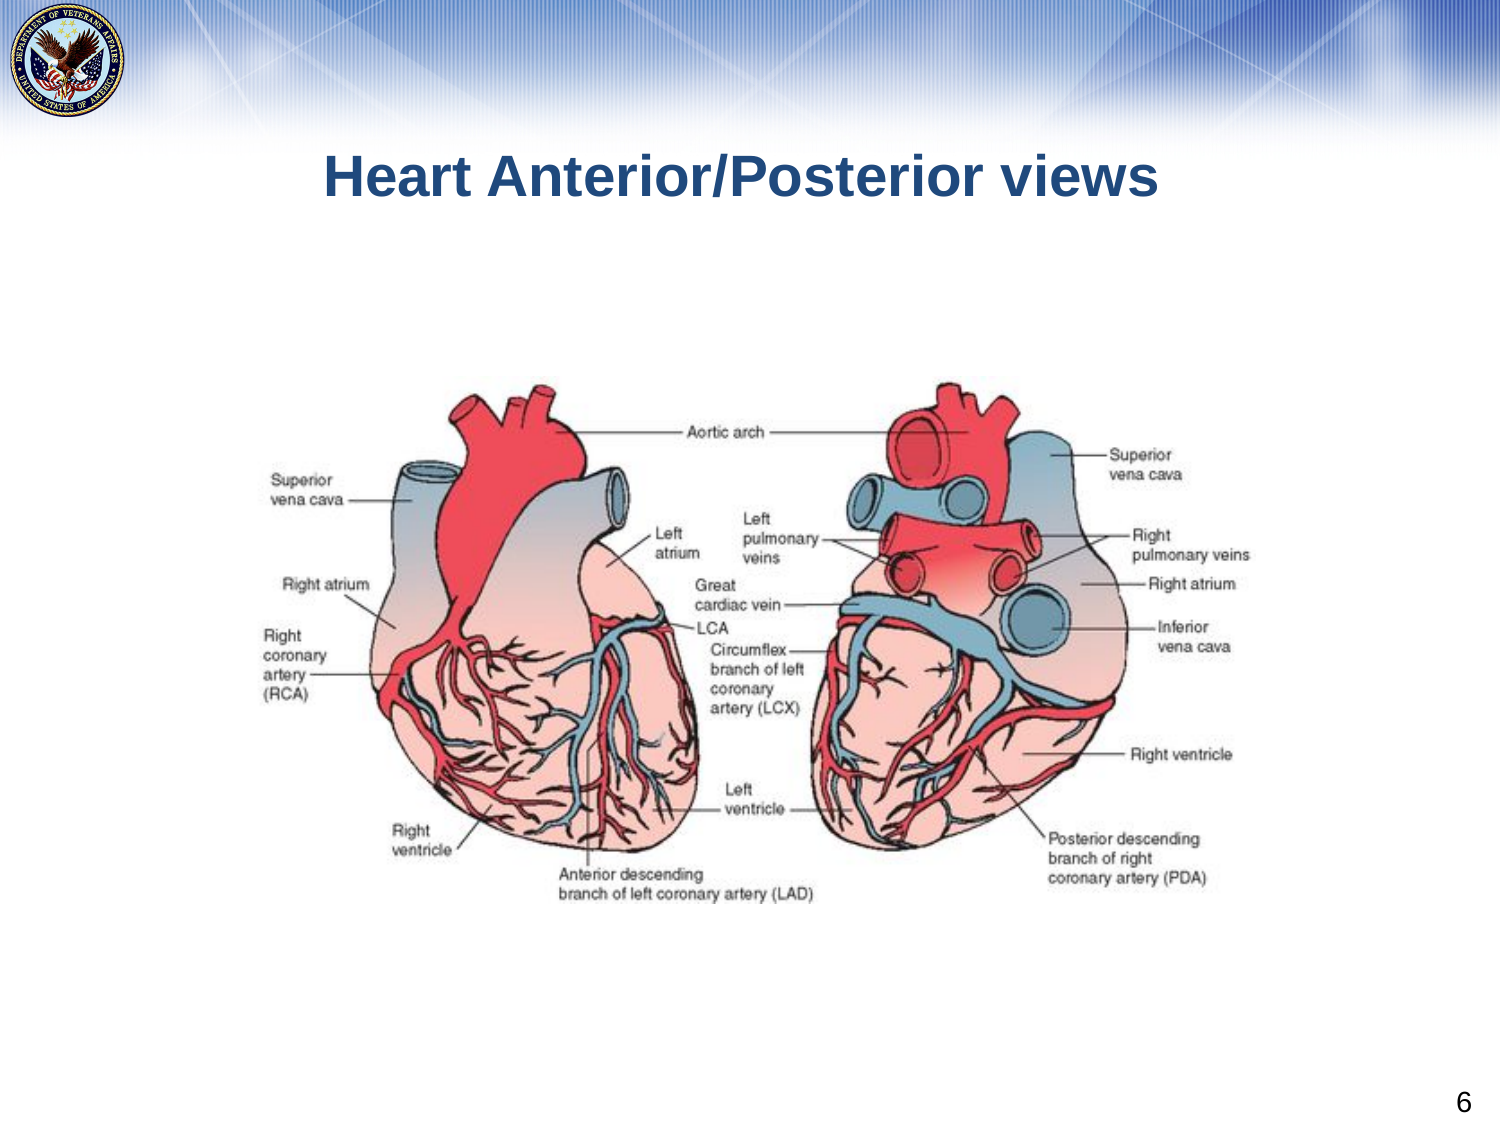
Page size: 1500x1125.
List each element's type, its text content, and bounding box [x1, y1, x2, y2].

picture [0, 0, 1500, 130]
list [244, 375, 1256, 904]
slide_number 6 [1136, 1083, 1487, 1125]
title Heart Anterior/Posterior views [0, 130, 1500, 309]
picture [0, 309, 1500, 1062]
